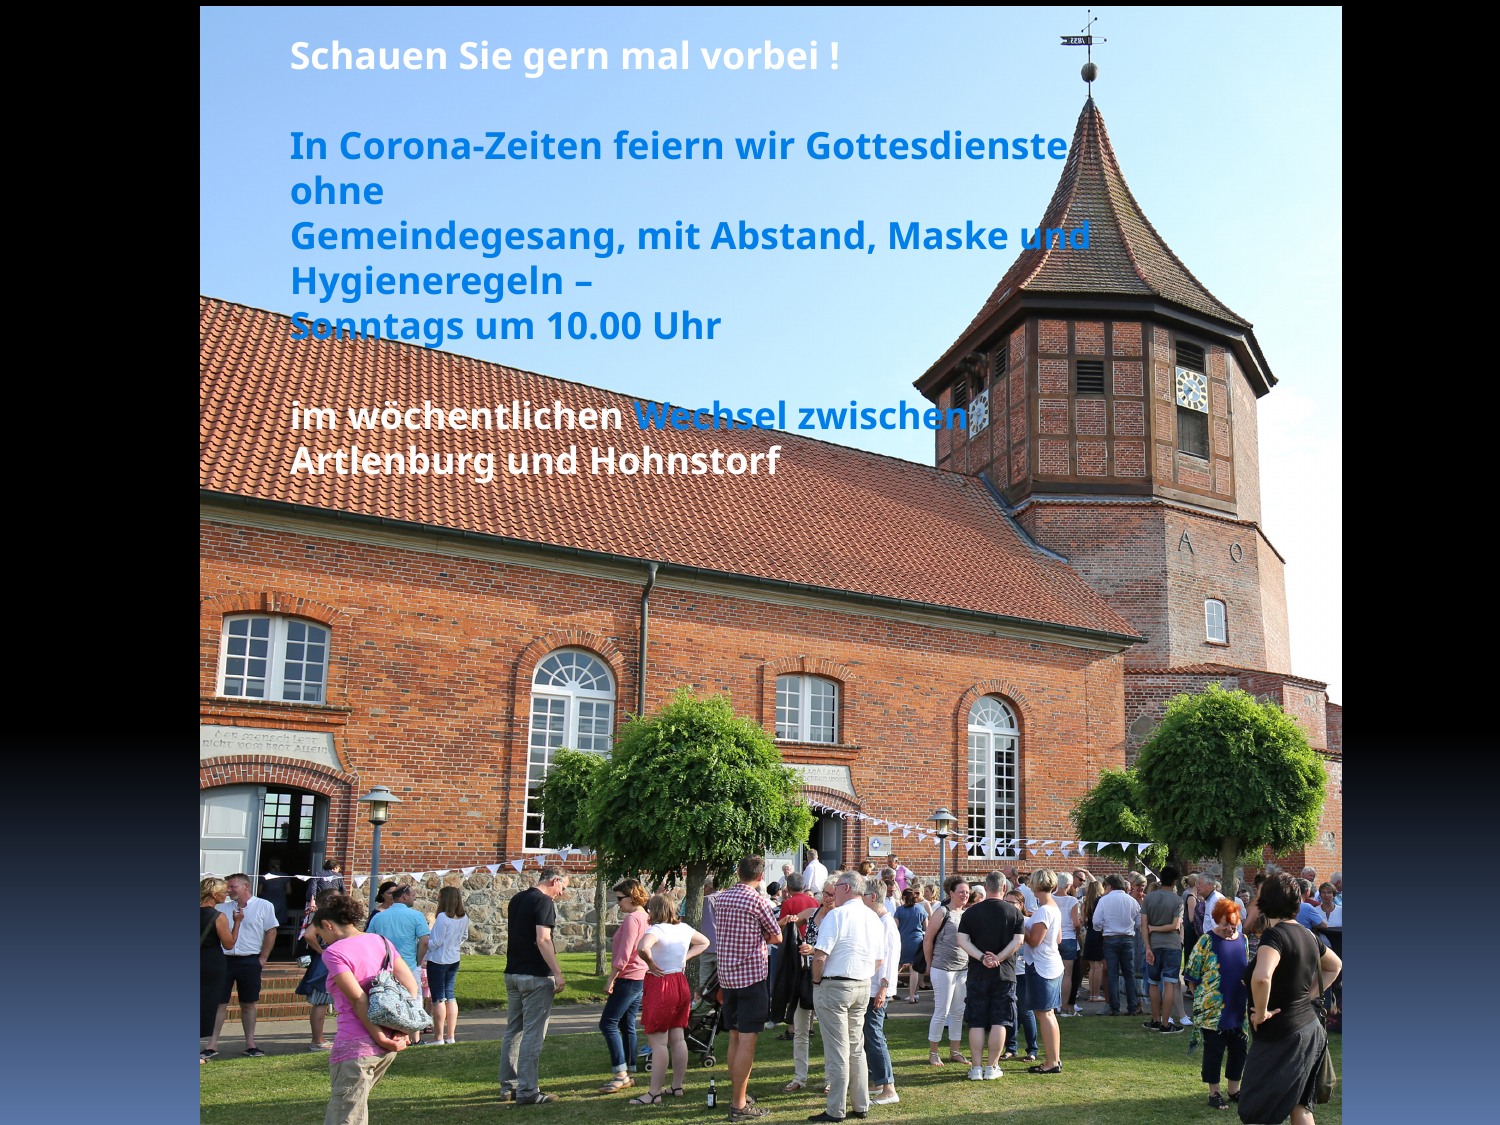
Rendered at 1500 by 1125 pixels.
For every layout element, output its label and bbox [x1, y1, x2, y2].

picture [199, 6, 1343, 1125]
